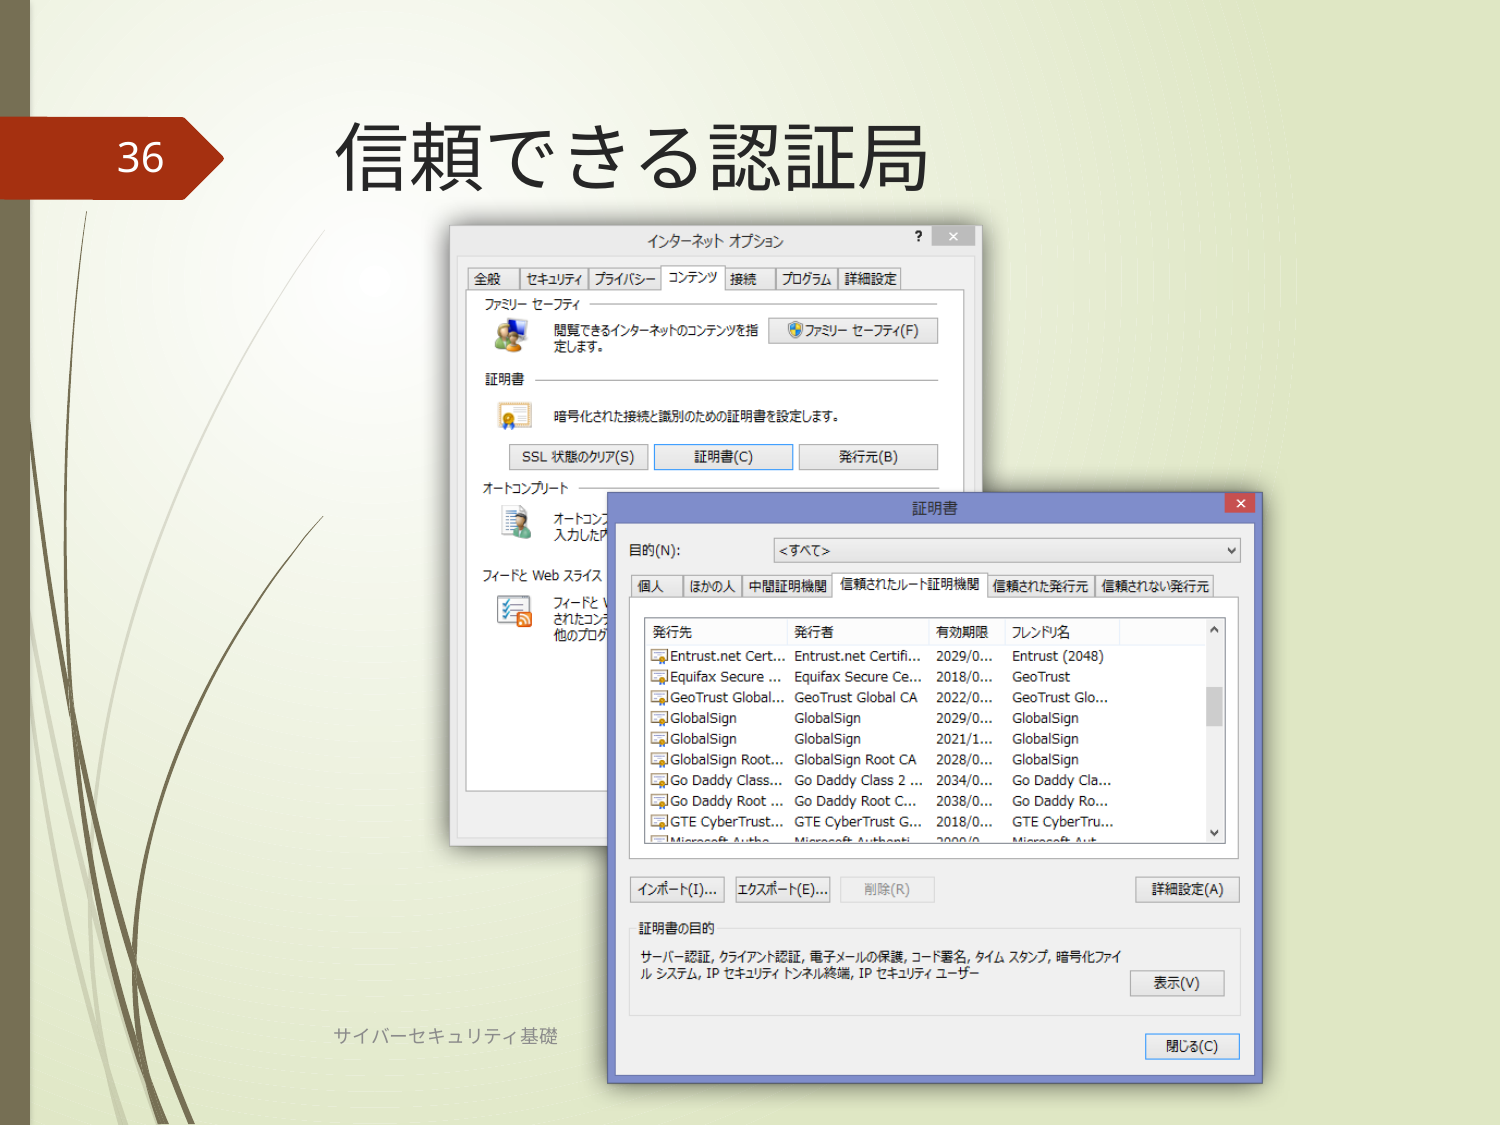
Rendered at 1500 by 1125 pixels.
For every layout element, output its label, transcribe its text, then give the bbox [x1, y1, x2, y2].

footer サイバーセキュリティ基礎 [318, 1006, 429, 1067]
slide_number 36 [83, 129, 180, 190]
title 信頼できる認証局 [319, 102, 1400, 313]
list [434, 212, 1277, 1100]
